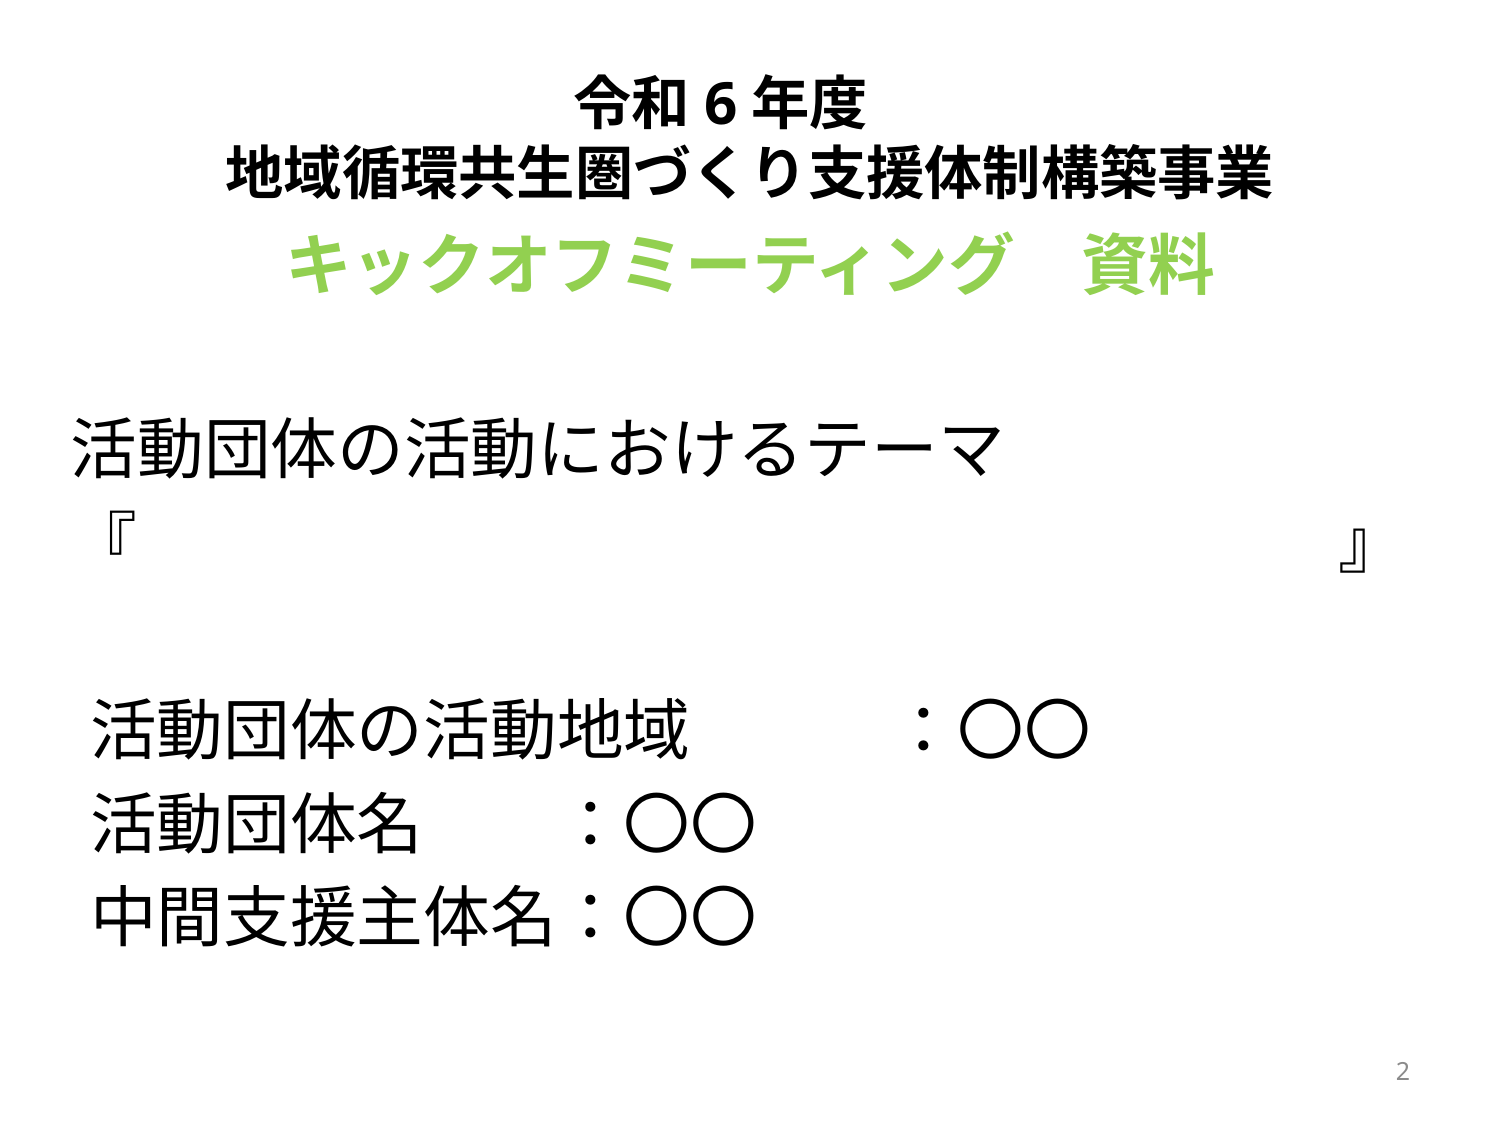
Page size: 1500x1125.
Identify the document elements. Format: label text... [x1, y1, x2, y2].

text_box 令和6年度 地域循環共生圏づくり支援体制構築事業 [0, 58, 1500, 214]
text_box キックオフミーティング 資料 [0, 215, 1500, 310]
list 活動団体の活動地域 ：〇〇 活動団体名 ：〇〇 中間支援主体名：〇〇 [75, 680, 1425, 983]
text_box 活動団体の活動におけるテーマ 『 』 [55, 399, 1445, 589]
slide_number 1 [1074, 1042, 1425, 1103]
